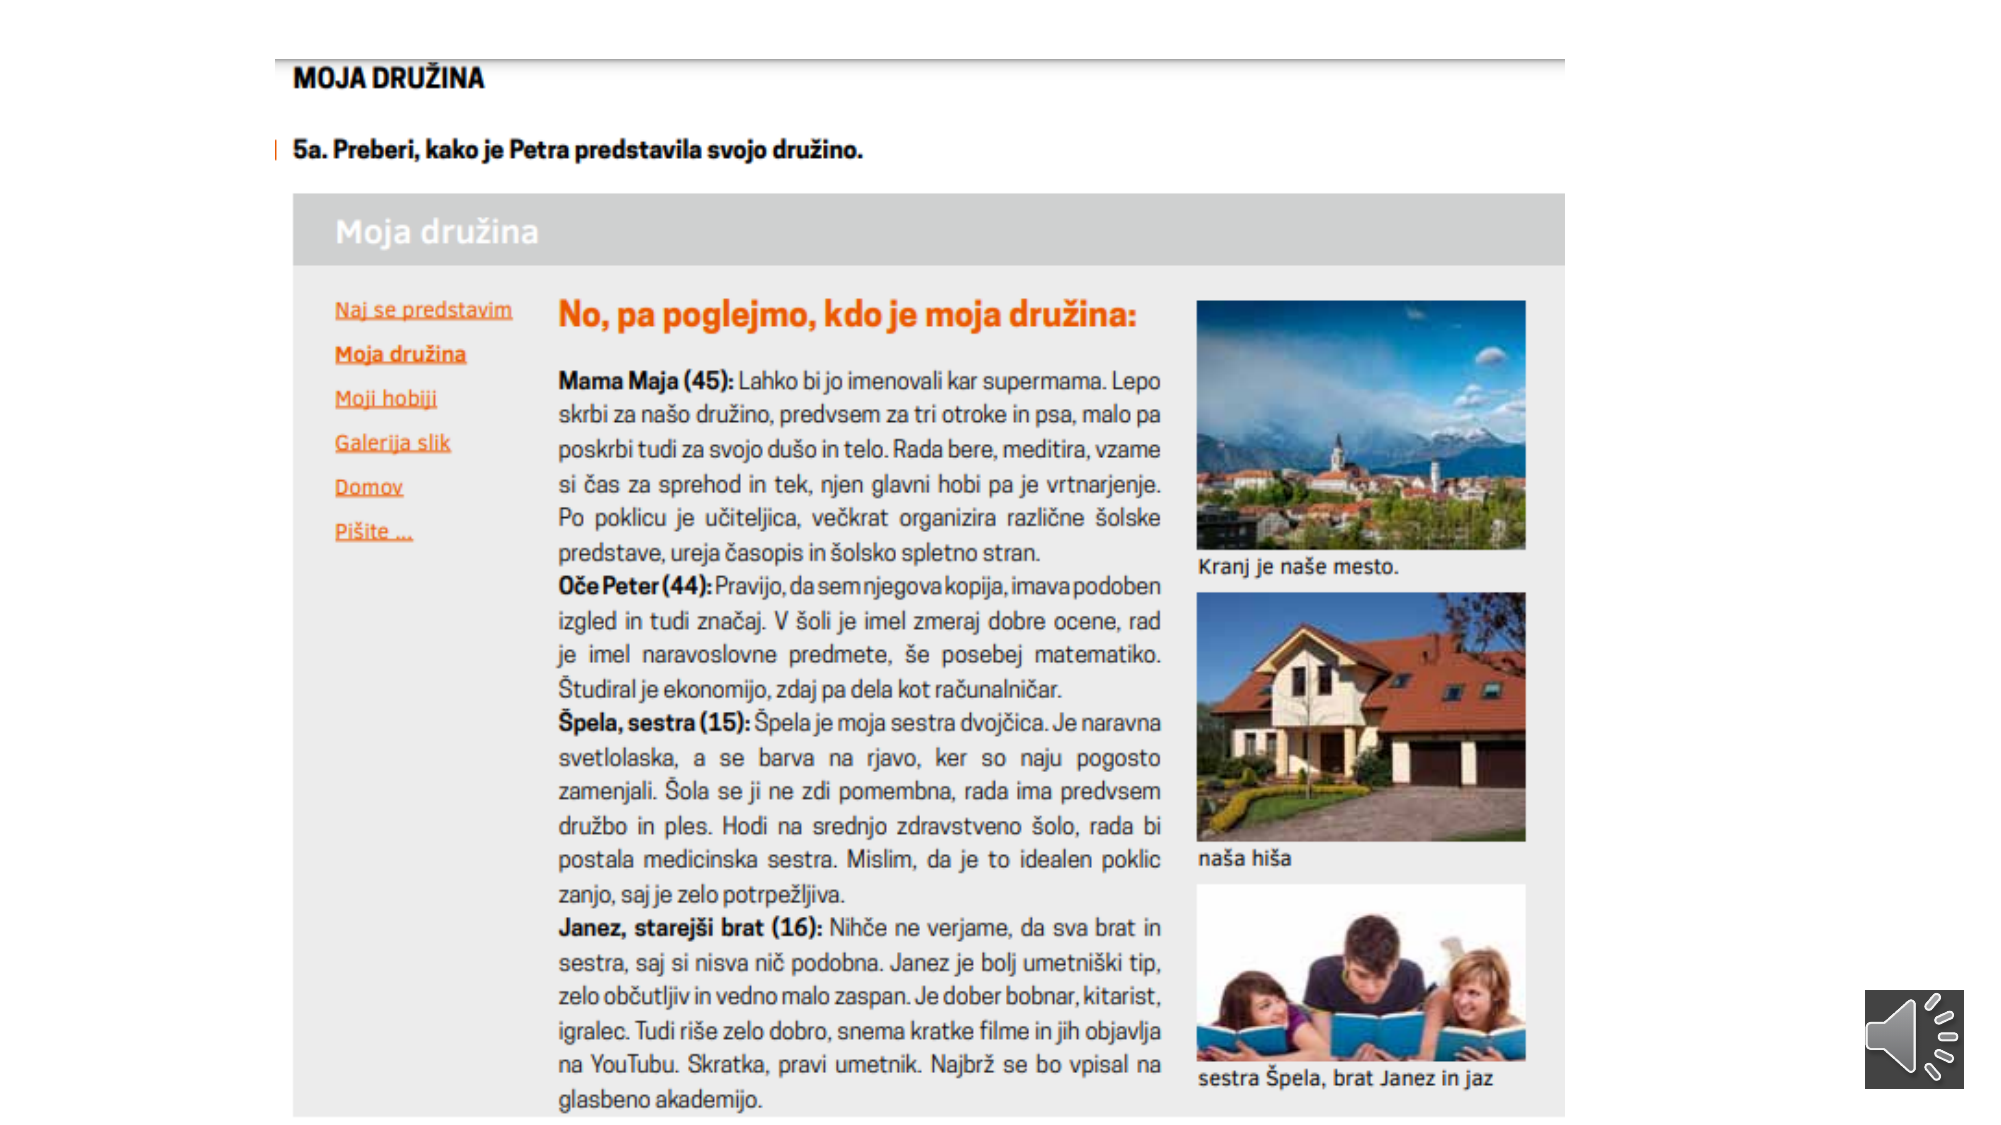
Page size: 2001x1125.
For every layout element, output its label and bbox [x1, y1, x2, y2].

list [275, 59, 1565, 1122]
picture [1864, 989, 1965, 1090]
